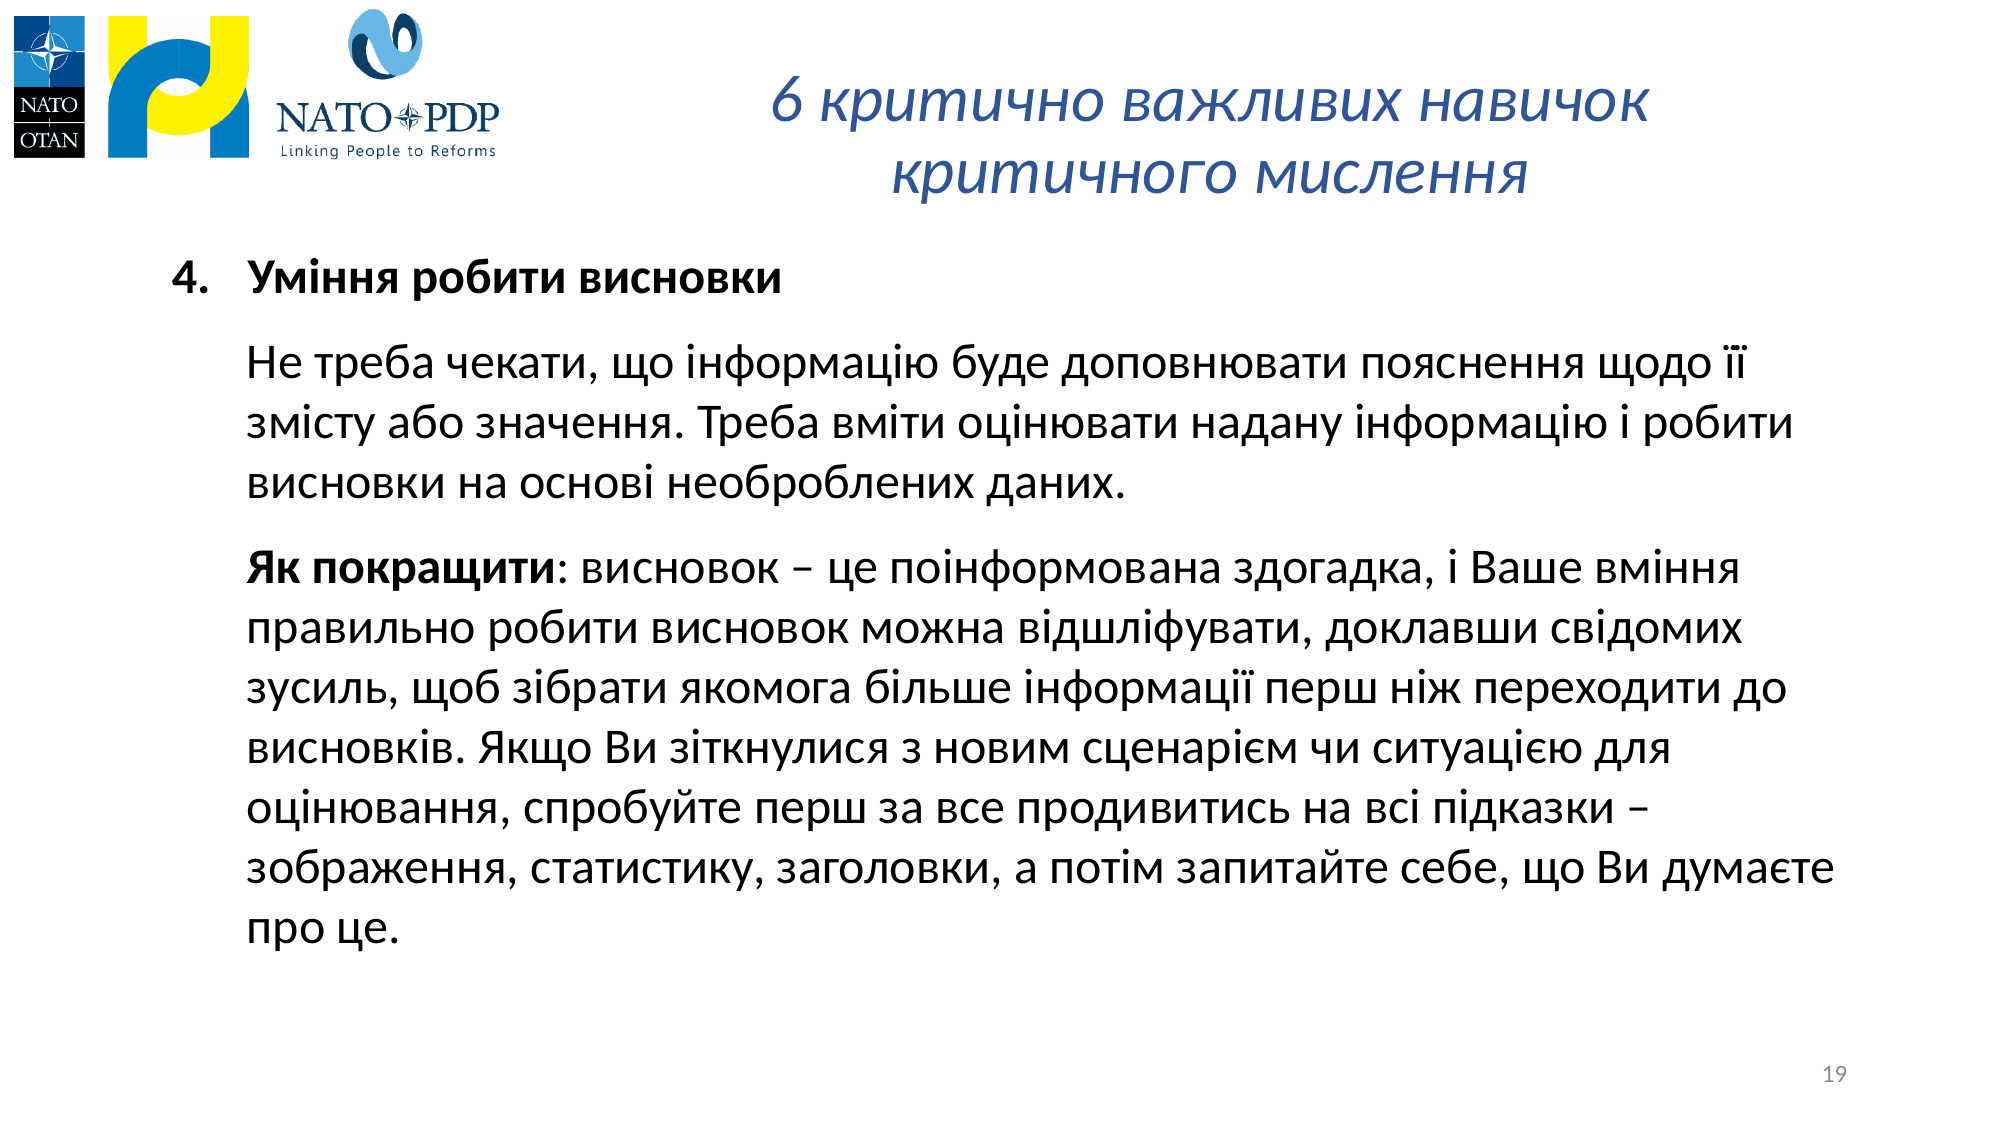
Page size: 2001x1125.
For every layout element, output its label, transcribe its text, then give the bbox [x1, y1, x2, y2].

text_box Уміння робити висновки Не треба чекати, що інформацію буде доповнювати пояснення щодо її змісту або значення. Треба вміти оцінювати надану інформацію і робити висновки на основі необроблених даних. Як покращити: висновок – це поінформована здогадка, і Ваше вміння правильно робити висновок можна відшліфувати, доклавши свідомих зусиль, щоб зібрати якомога більше інформації перш ніж переходити до висновків. Якщо Ви зіткнулися з новим сценарієм чи ситуацією для оцінювання, спробуйте перш за все продивитись на всі підказки – зображення, ​​статистику, заголовки, а потім запитайте себе, що Ви думаєте про це. [157, 236, 1883, 962]
slide_number 19 [1412, 1042, 1863, 1103]
title 6 критично важливих навичок критичного мислення [683, 43, 1737, 229]
picture [276, 7, 499, 161]
picture [14, 16, 250, 158]
